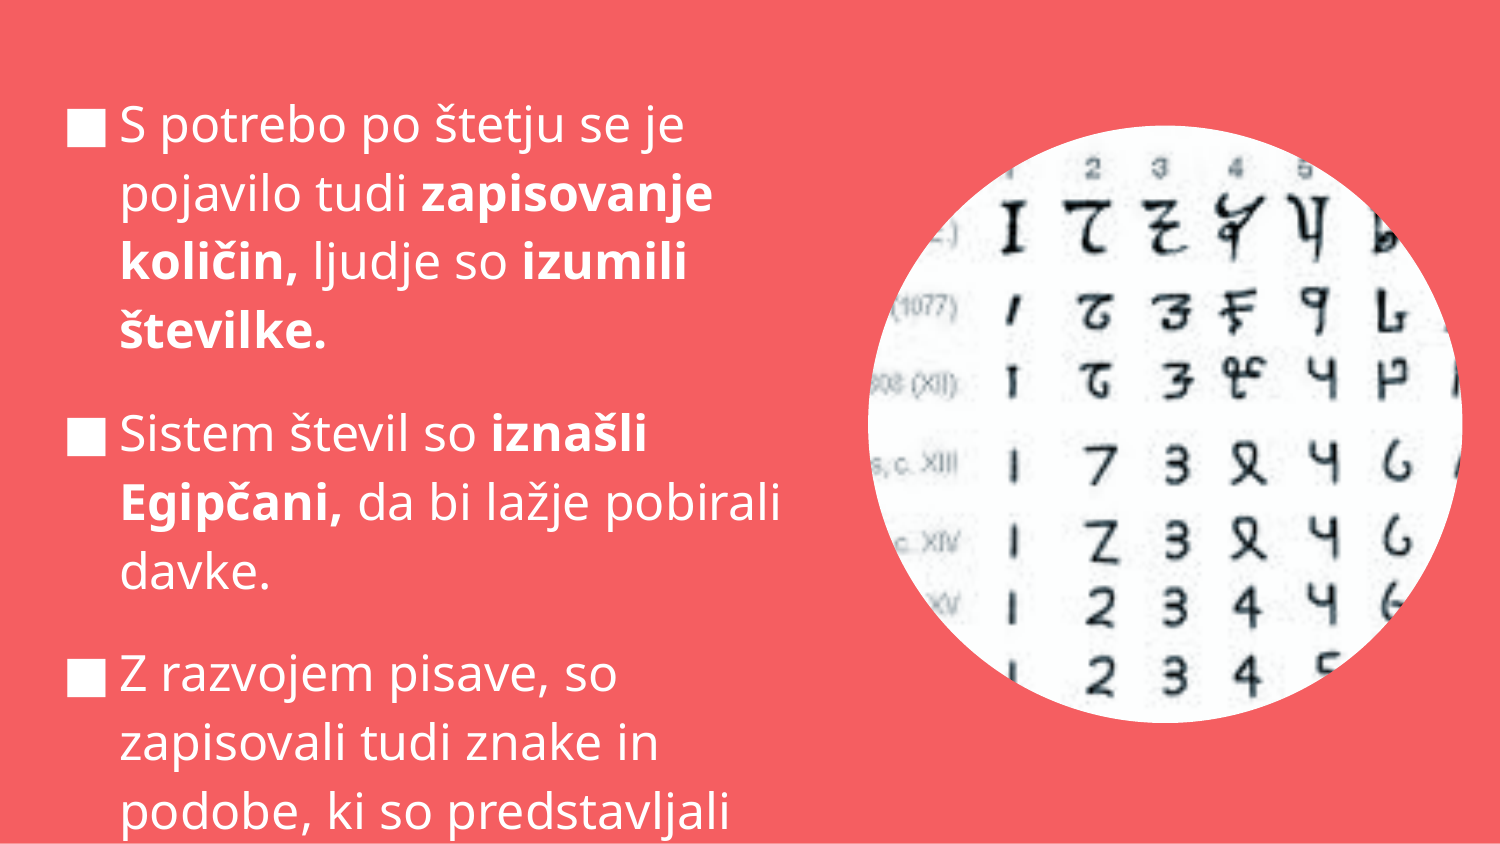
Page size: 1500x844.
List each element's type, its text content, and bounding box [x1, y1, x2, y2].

list S potrebo po štetju se je pojavilo tudi zapisovanje količin, ljudje so izumili številke. Sistem števil so iznašli Egipčani, da bi lažje pobirali davke. Z razvojem pisave, so zapisovali tudi znake in podobe, ki so predstavljali številke in predmete. [47, 68, 838, 727]
picture [867, 125, 1463, 724]
